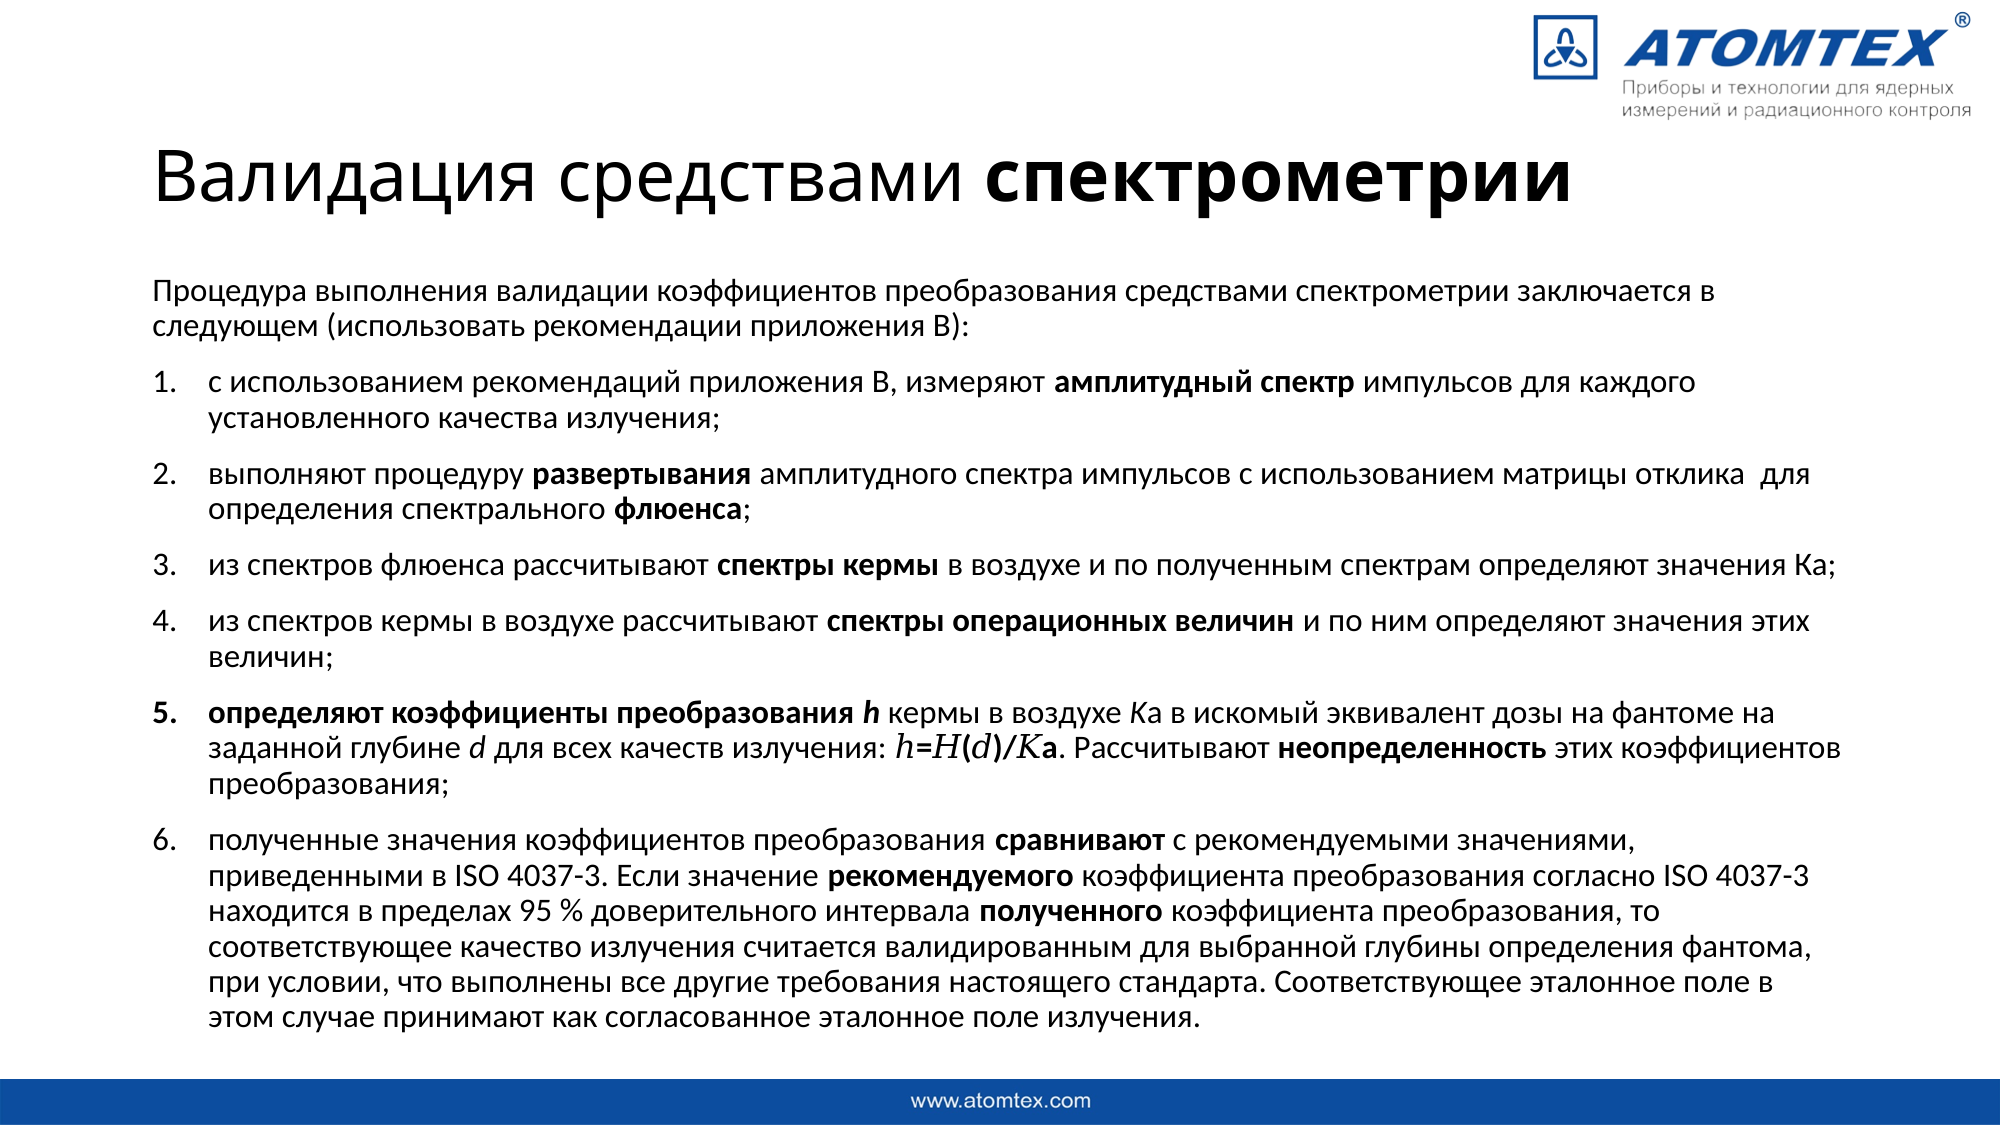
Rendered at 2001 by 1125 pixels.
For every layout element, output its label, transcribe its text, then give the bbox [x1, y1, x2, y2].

list Процедура выполнения валидации коэффициентов преобразования средствами спектрометрии заключается в следующем (использовать рекомендации приложения В): с использованием рекомендаций приложения В, измеряют амплитудный спектр импульсов для каждого установленного качества излучения; выполняют процедуру развертывания амплитудного спектра импульсов с использованием матрицы отклика для определения спектрального флюенса; из спектров флюенса рассчитывают спектры кермы в воздухе и по полученным спектрам определяют значения Ка; из спектров кермы в воздухе рассчитывают спектры операционных величин и по ним определяют значения этих величин; определяют коэффициенты преобразования h кермы в воздухе Ka в искомый эквивалент дозы на фантоме на заданной глубине d для всех качеств излучения: ℎ=𝐻(𝑑)/𝐾a. Рассчитывают неопределенность этих коэффициентов преобразования; полученные значения коэффициентов преобразования сравнивают с рекомендуемыми значениями, приведенными в ISO 4037-3. Если значение рекомендуемого коэффициента преобразования согласно ISO 4037-3 находится в пределах 95 % доверительного интервала полученного коэффициента преобразования, то соответствующее качество излучения считается валидированным для выбранной глубины определения фантома, при условии, что выполнены все другие требования настоящего стандарта. Соответствующее эталонное поле в этом случае принимают как согласованное эталонное поле излучения. [137, 265, 1863, 1079]
picture [1531, 9, 1986, 125]
title Валидация средствами спектрометрии [137, 109, 1863, 247]
picture [0, 1079, 2000, 1125]
